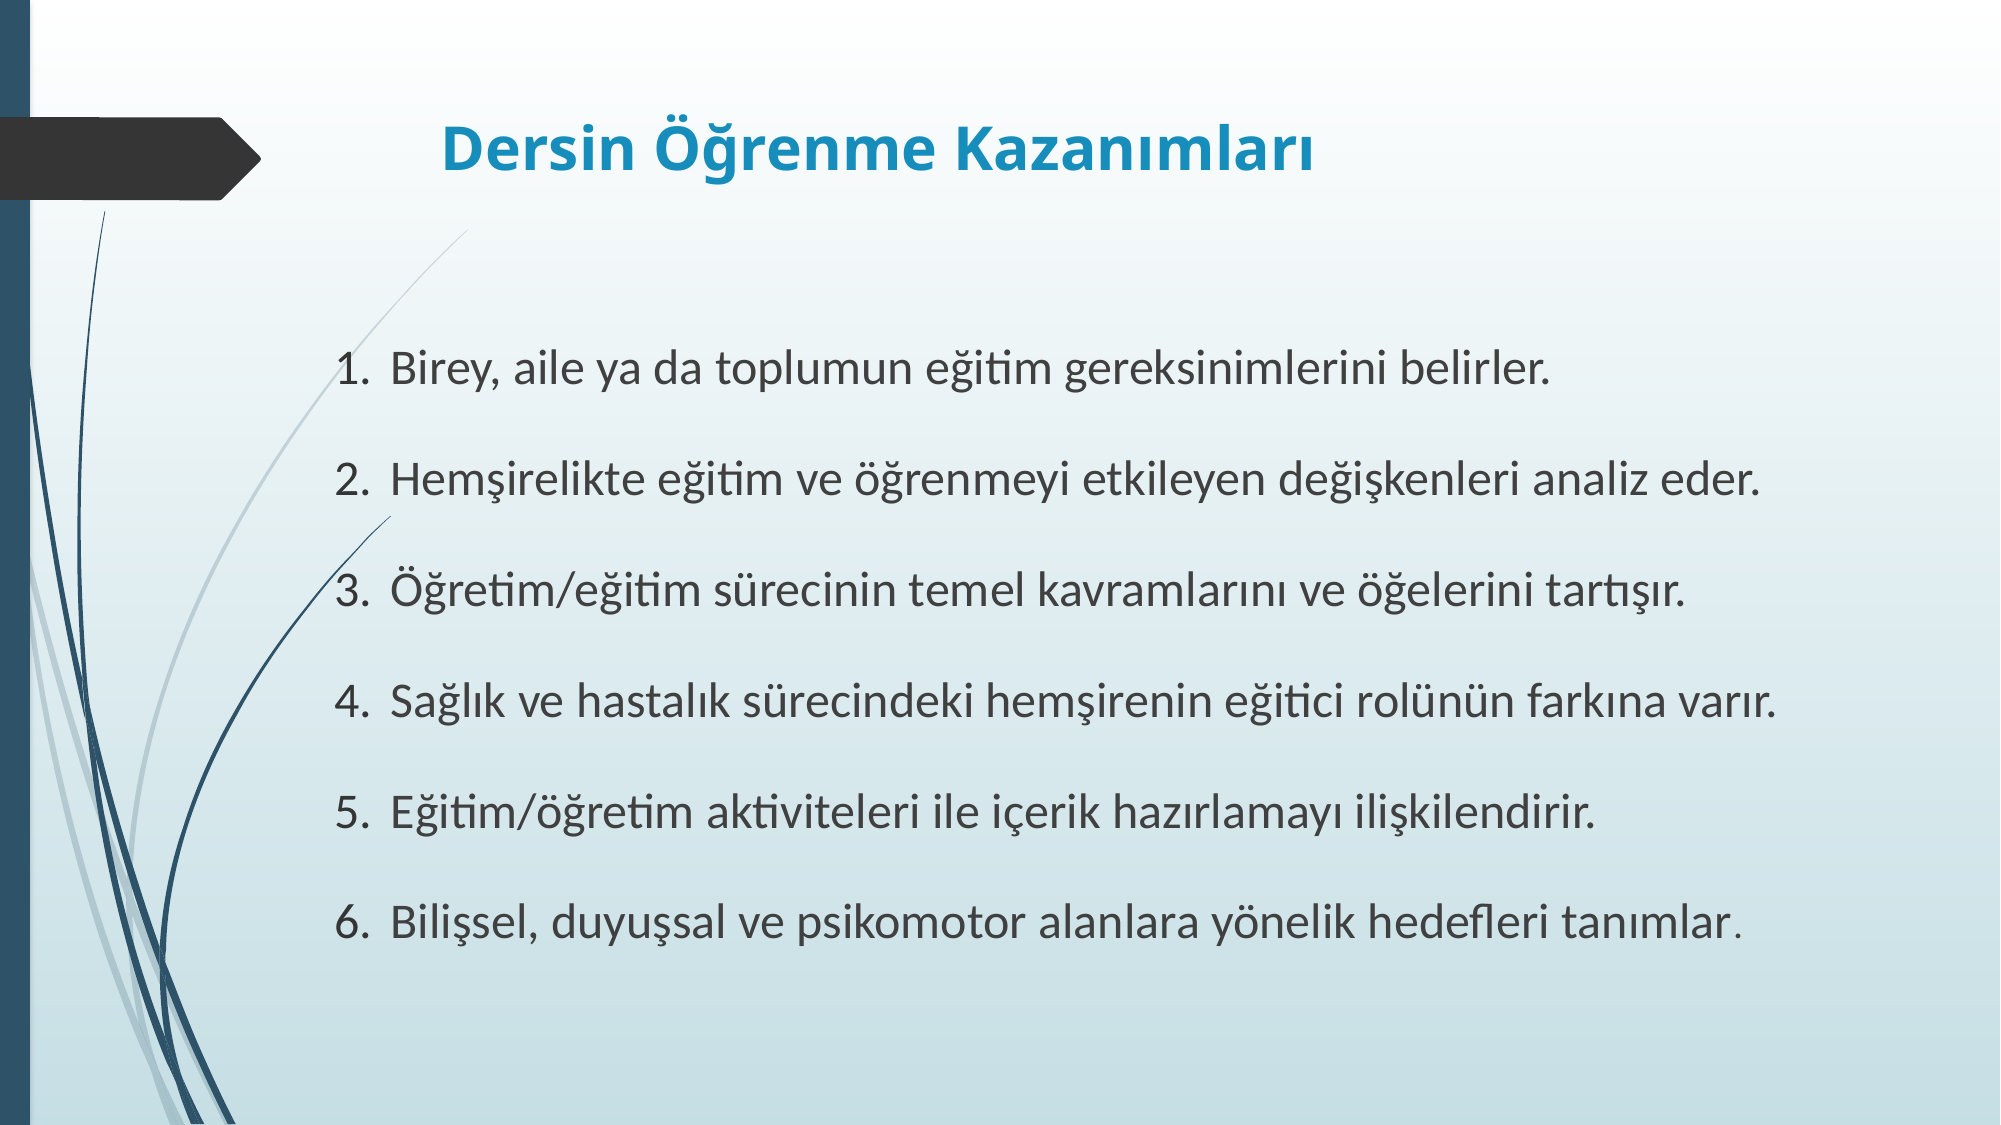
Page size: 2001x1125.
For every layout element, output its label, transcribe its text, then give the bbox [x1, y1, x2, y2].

list Birey, aile ya da toplumun eğitim gereksinimlerini belirler. Hemşirelikte eğitim ve öğrenmeyi etkileyen değişkenleri analiz eder. Öğretim/eğitim sürecinin temel kavramlarını ve öğelerini tartışır. Sağlık ve hastalık sürecindeki hemşirenin eğitici rolünün farkına varır. Eğitim/öğretim aktiviteleri ile içerik hazırlamayı ilişkilendirir. Bilişsel, duyuşsal ve psikomotor alanlara yönelik hedefleri tanımlar. [319, 297, 1888, 1092]
title Dersin Öğrenme Kazanımları [425, 102, 1888, 264]
